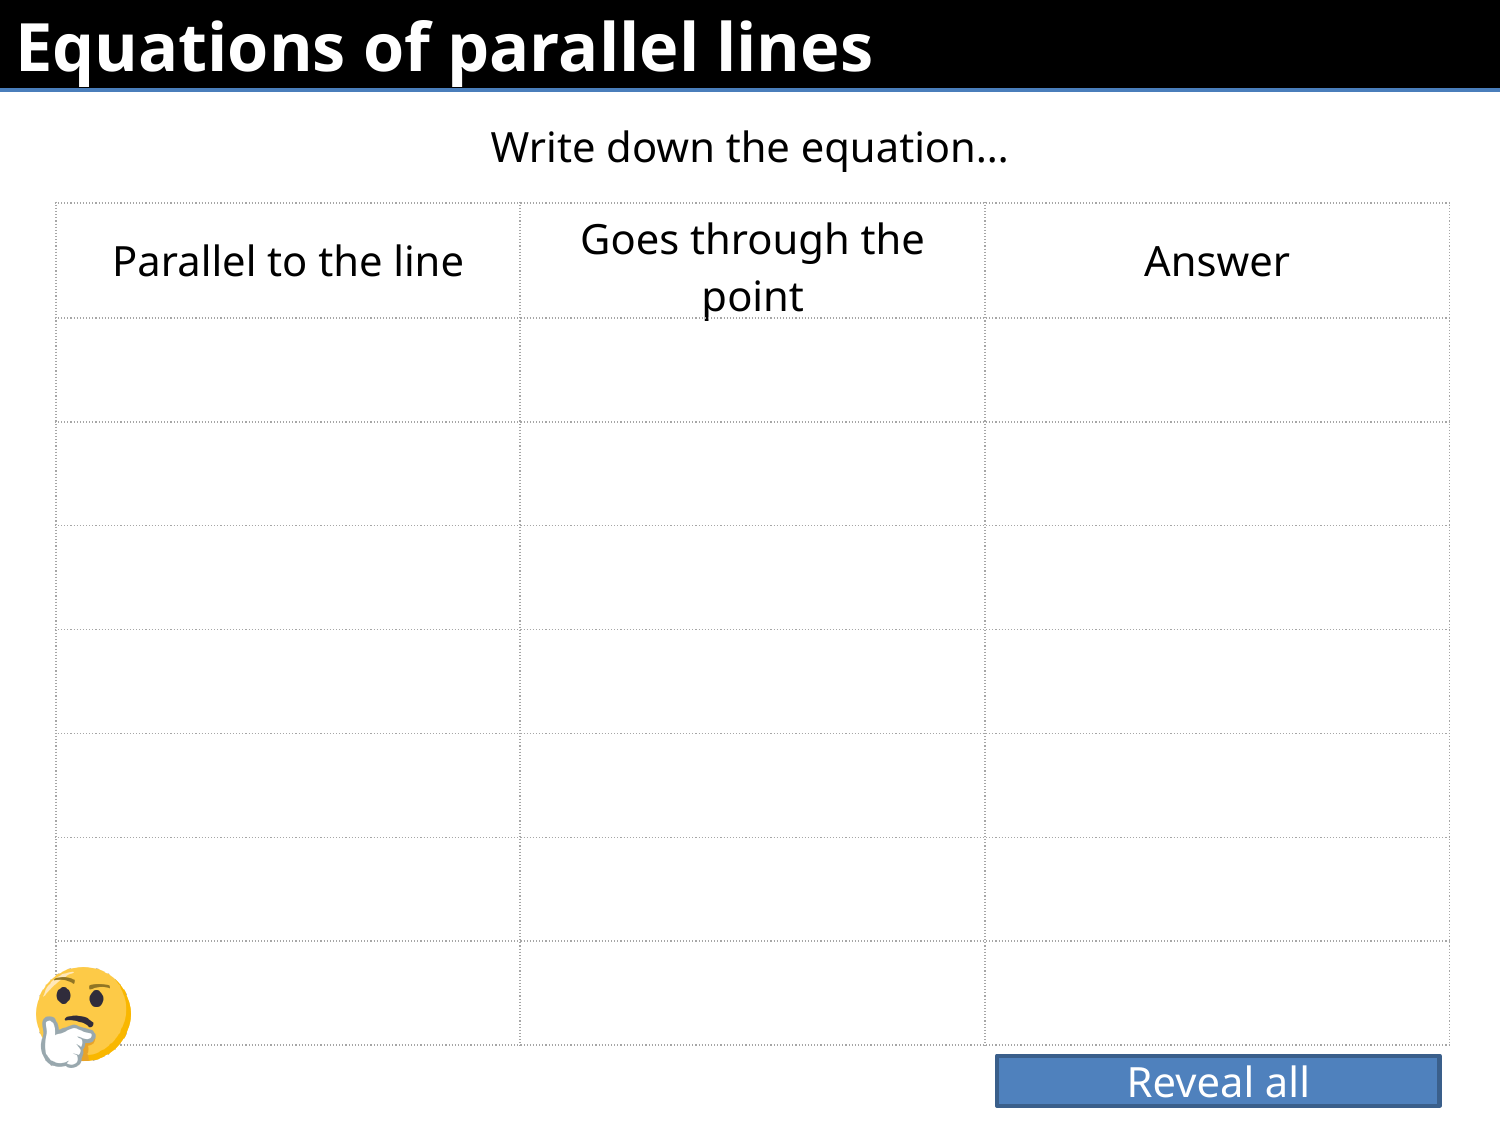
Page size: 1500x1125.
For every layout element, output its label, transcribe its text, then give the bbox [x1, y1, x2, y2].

text_box Equations of parallel lines [0, 0, 1500, 88]
text_box Write down the equation… [0, 113, 1500, 179]
picture [29, 962, 137, 1071]
text_box Reveal all [995, 1054, 1442, 1108]
